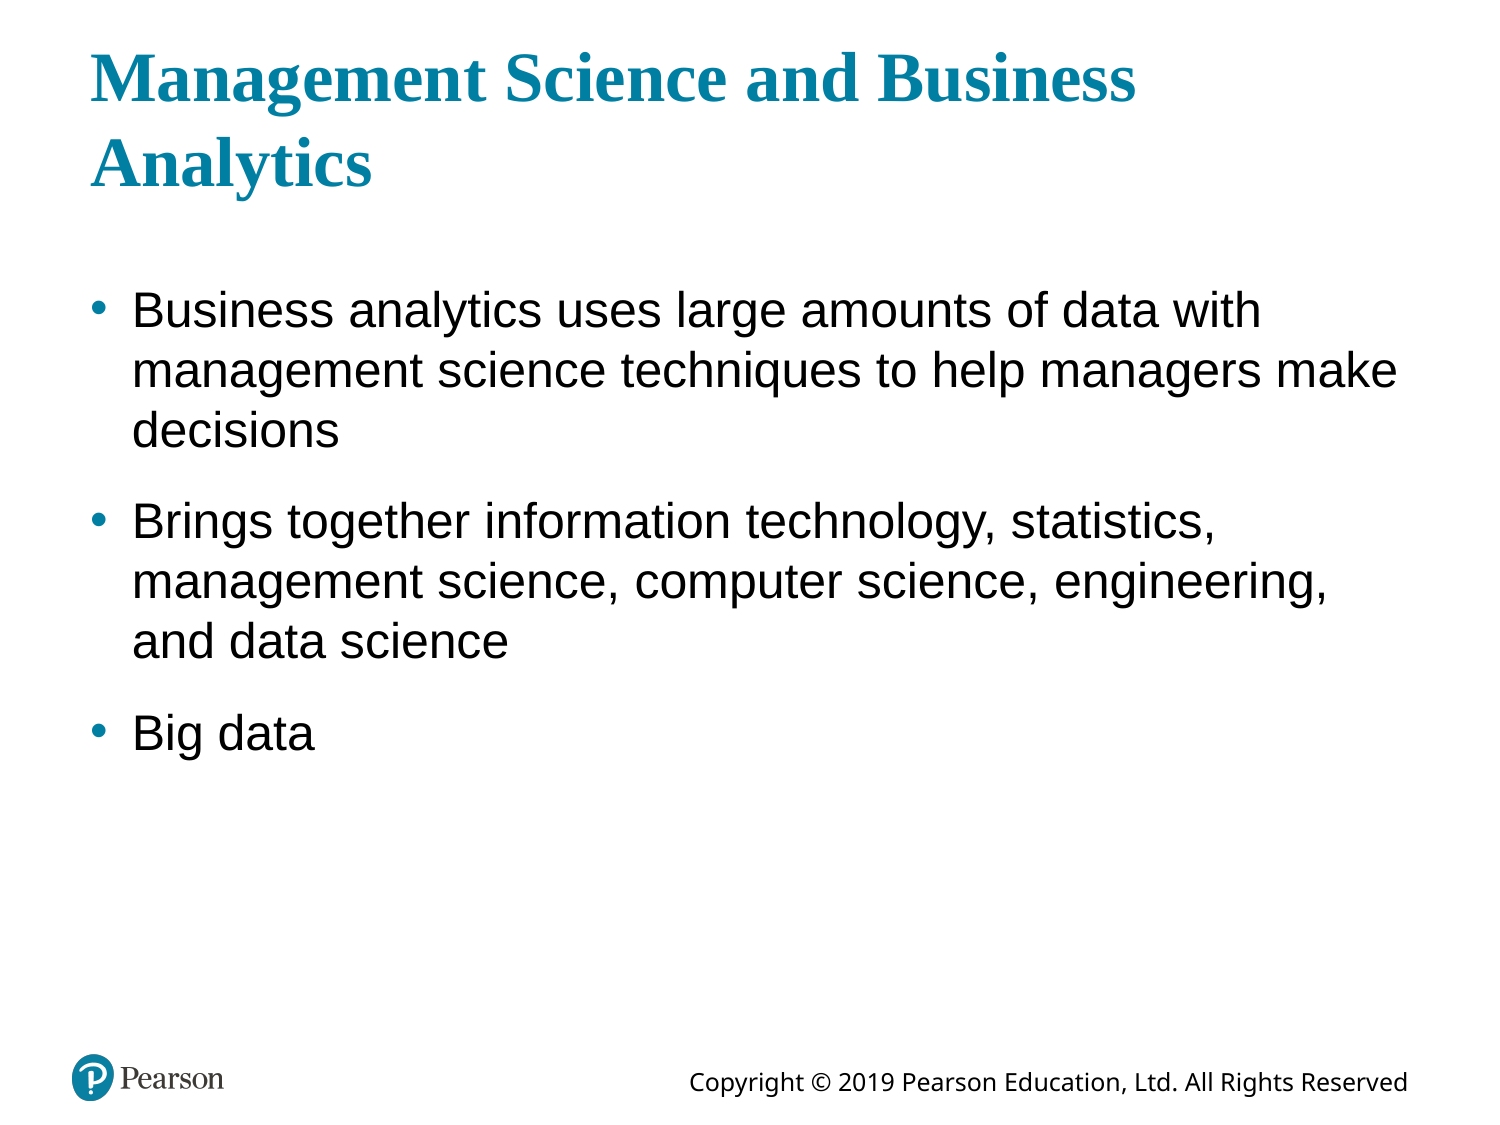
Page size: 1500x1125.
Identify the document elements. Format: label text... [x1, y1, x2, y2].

picture [72, 1054, 88, 1070]
picture [98, 1054, 224, 1101]
picture [80, 1063, 106, 1088]
picture [72, 1087, 83, 1101]
title Management Science and Business Analytics [75, 35, 1425, 216]
list Business analytics uses large amounts of data with management science techniques to help managers make decisions Brings together information technology, statistics, management science, computer science, engineering, and data science Big data [75, 262, 1425, 1005]
